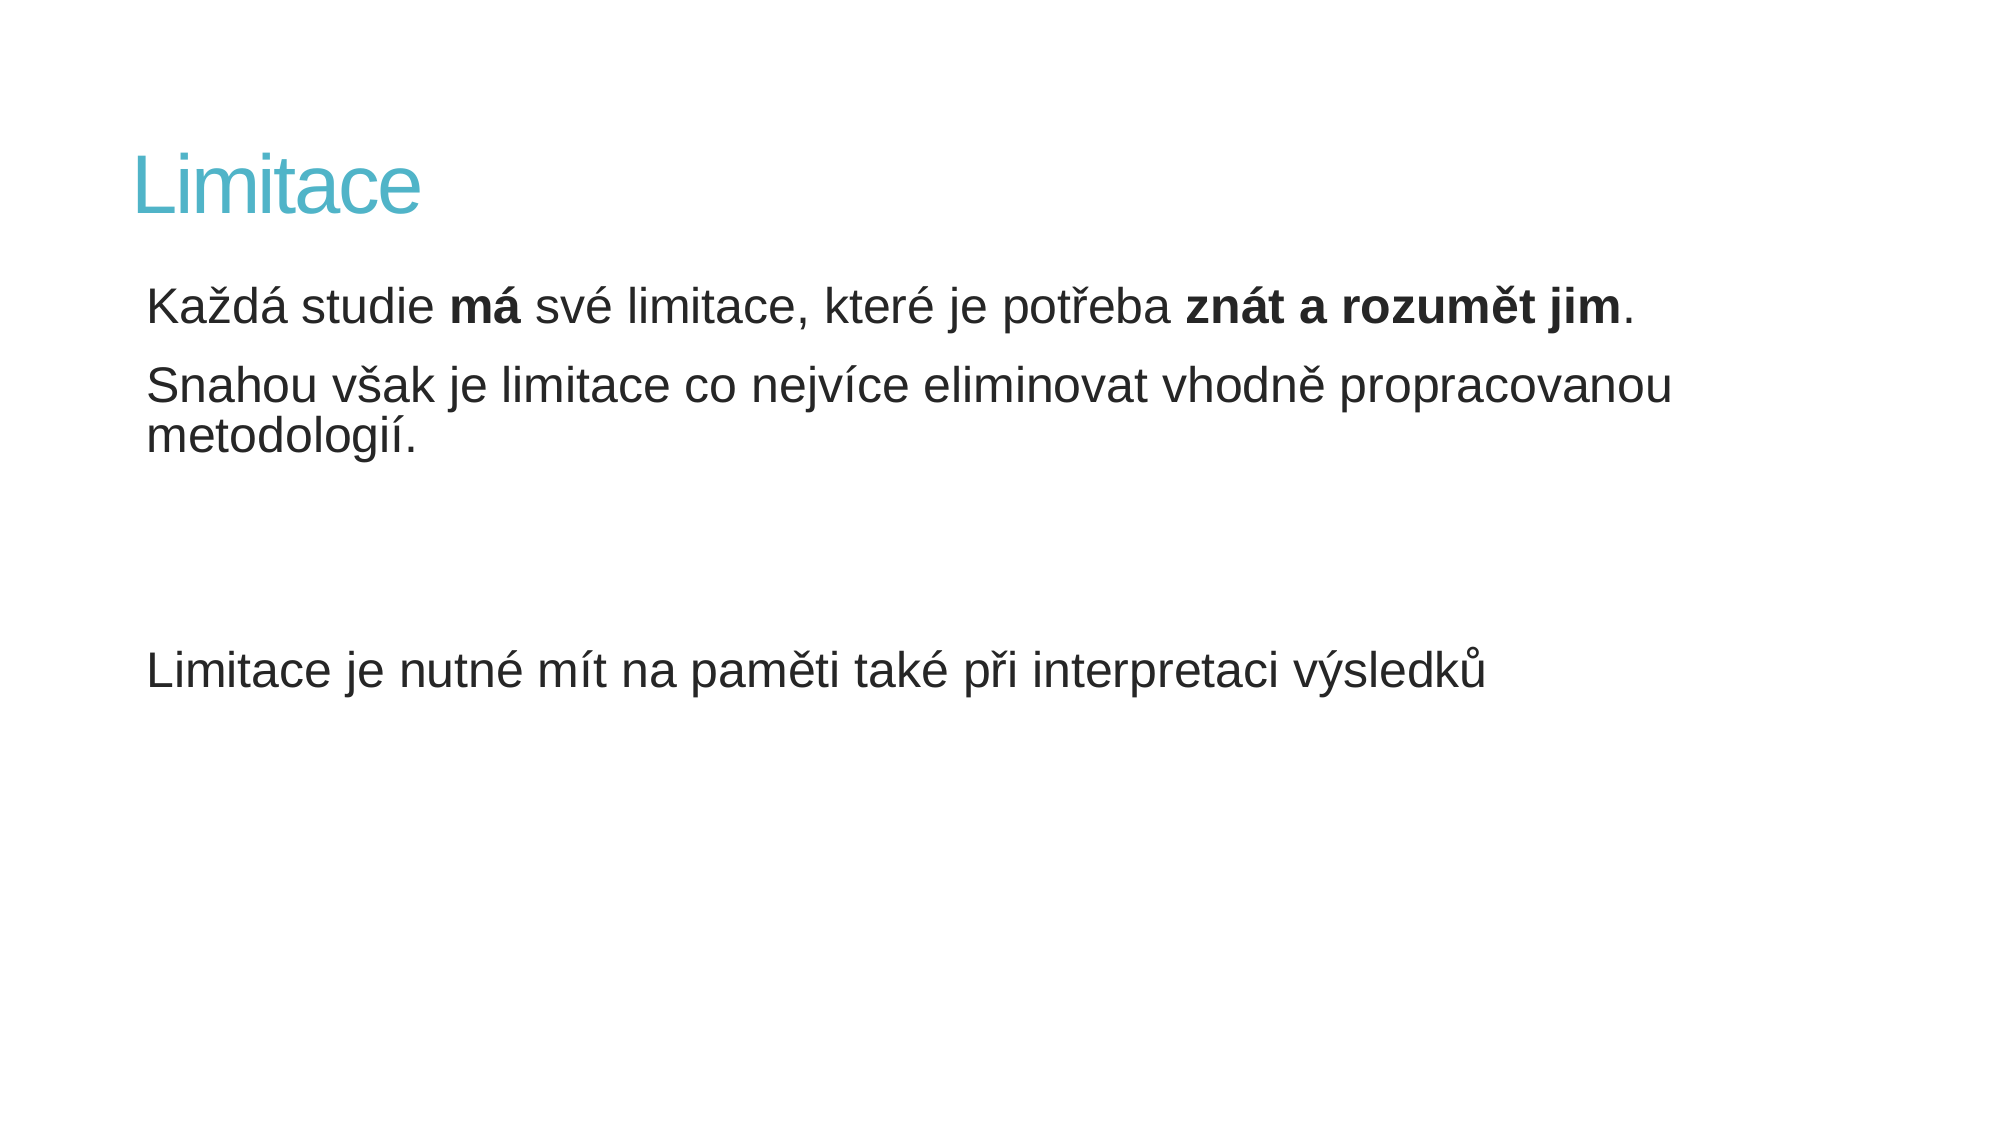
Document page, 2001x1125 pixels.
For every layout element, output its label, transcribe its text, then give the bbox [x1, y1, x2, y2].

title Limitace [116, 123, 1884, 254]
list Každá studie má své limitace, které je potřeba znát a rozumět jim. Snahou však je limitace co nejvíce eliminovat vhodně propracovanou metodologií. Limitace je nutné mít na paměti také při interpretaci výsledků [116, 275, 1855, 984]
